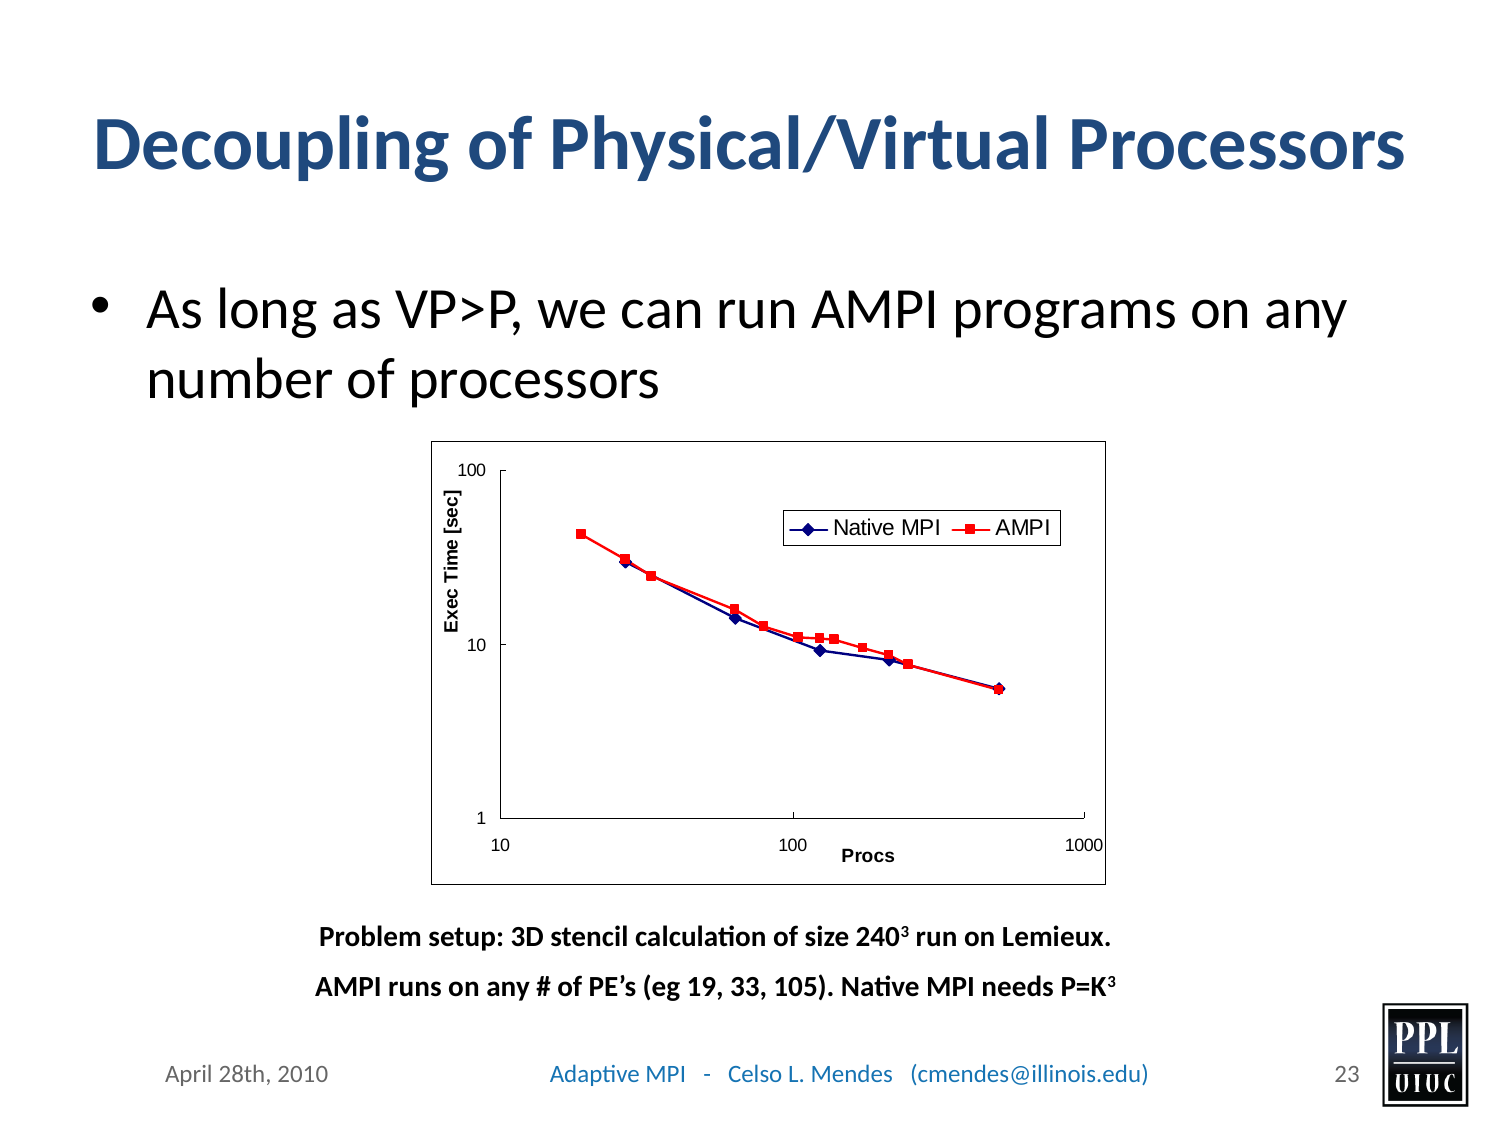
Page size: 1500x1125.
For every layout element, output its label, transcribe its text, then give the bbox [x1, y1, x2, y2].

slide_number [150, 1042, 425, 1103]
list As long as VP>P, we can run AMPI programs on any number of processors [75, 262, 1425, 425]
slide_number 23 [1224, 1042, 1375, 1103]
picture [1374, 995, 1475, 1113]
footer Adaptive MPI - Celso L. Mendes (cmendes@illinois.edu) [500, 1042, 1200, 1103]
title Decoupling of Physical/Virtual Processors [75, 45, 1425, 233]
text_box Problem setup: 3D stencil calculation of size 2403 run on Lemieux. AMPI runs on any # of PE’s (eg 19, 33, 105). Native MPI needs P=K3 [237, 910, 1200, 1010]
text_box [424, 434, 1113, 891]
